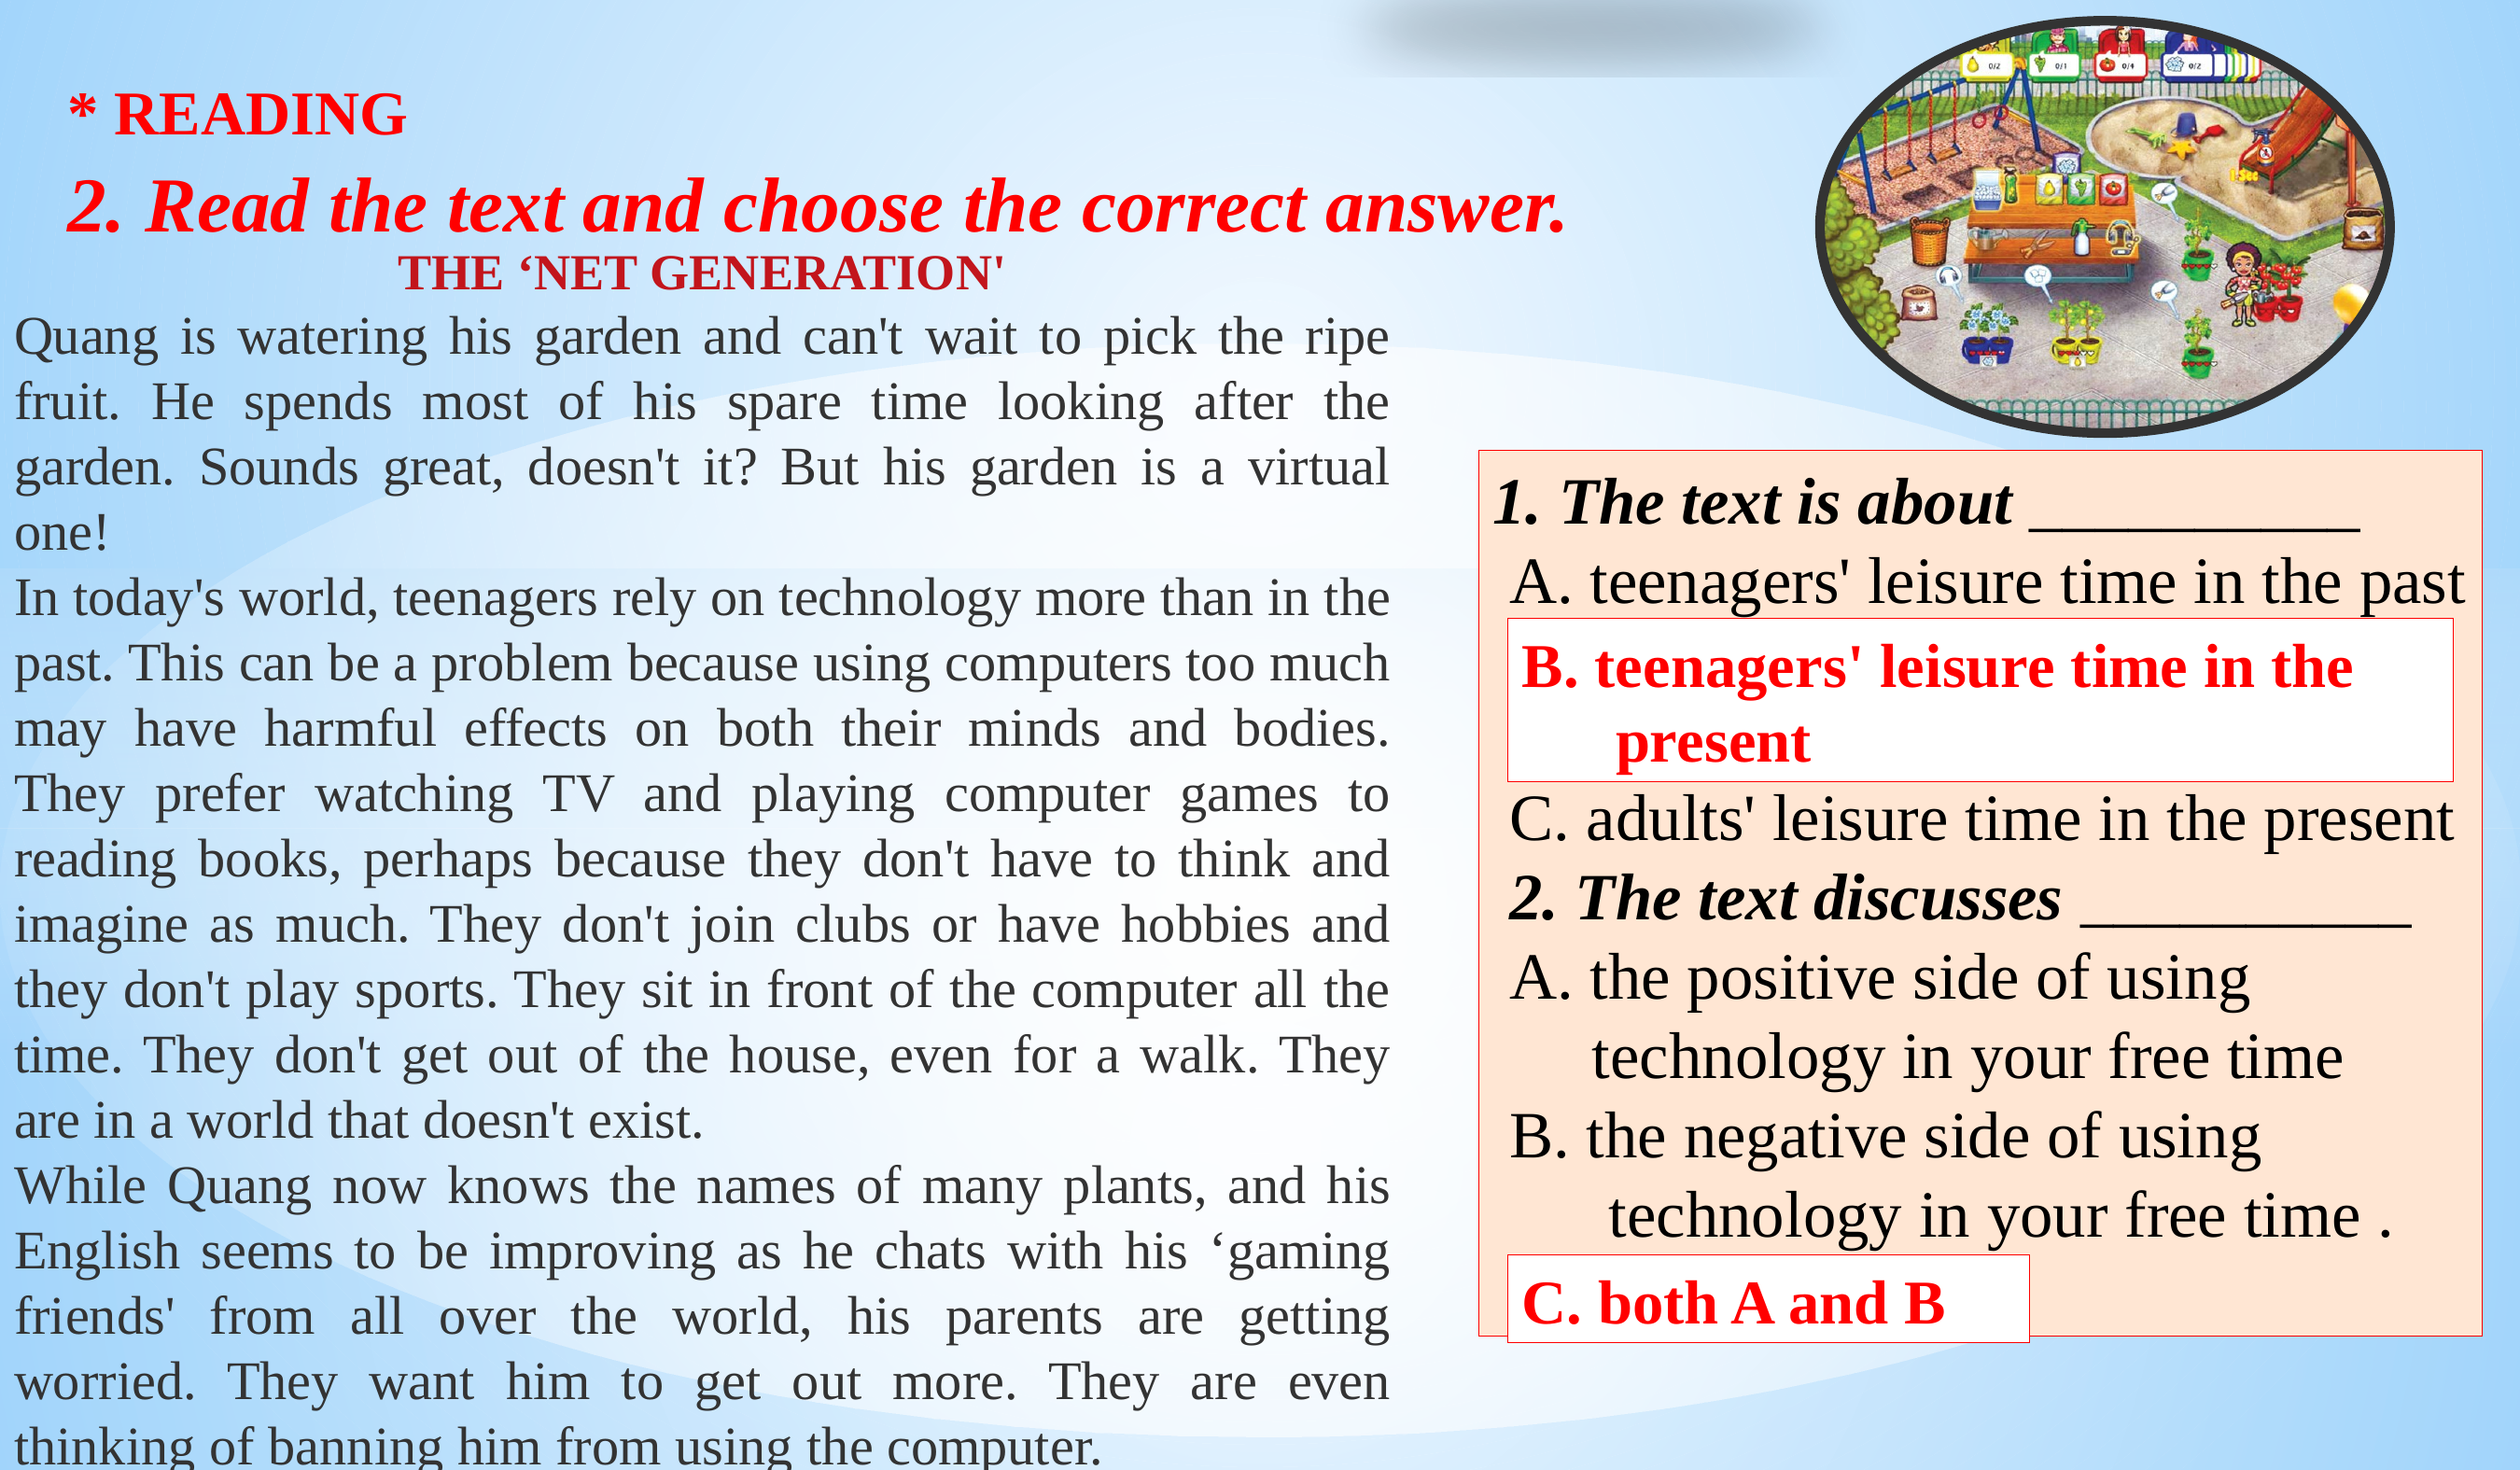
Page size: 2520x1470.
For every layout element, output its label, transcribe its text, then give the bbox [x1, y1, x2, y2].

picture [1819, 21, 2390, 434]
text_box C. both A and B [1507, 1254, 2030, 1343]
text_box 1. The text is about __________ A. teenagers' leisure time in the past B. teenagers' leisure time in the present C. adults' leisure time in the present 2. The text discusses __________ A. the positive side of using technology in your free time B. the negative side of using technology in your free time . C. both A and B [1478, 450, 2483, 1337]
text_box * READING [53, 66, 554, 155]
text_box THE ‘NET GENERATION' Quang is watering his garden and can't wait to pick the ripe fruit. He spends most of his spare time looking after the garden. Sounds great, doesn't it? But his garden is a virtual one! In today's world, teenagers rely on technology more than in the past. This can be a problem because using computers too much may have harmful effects on both their minds and bodies. They prefer watching TV and playing computer games to reading books, perhaps because they don't have to think and imagine as much. They don't join clubs or have hobbies and they don't play sports. They sit in front of the computer all the time. They don't get out of the house, even for a walk. They are in a world that doesn't exist. While Quang now knows the names of many plants, and his English seems to be improving as he chats with his ‘gaming friends' from all over the world, his parents are getting worried. They want him to get out more. They are even thinking of banning him from using the computer. [0, 239, 1406, 1470]
text_box B. teenagers' leisure time in the present [1507, 618, 2454, 782]
text_box 2. Read the text and choose the correct answer. [53, 147, 1813, 255]
